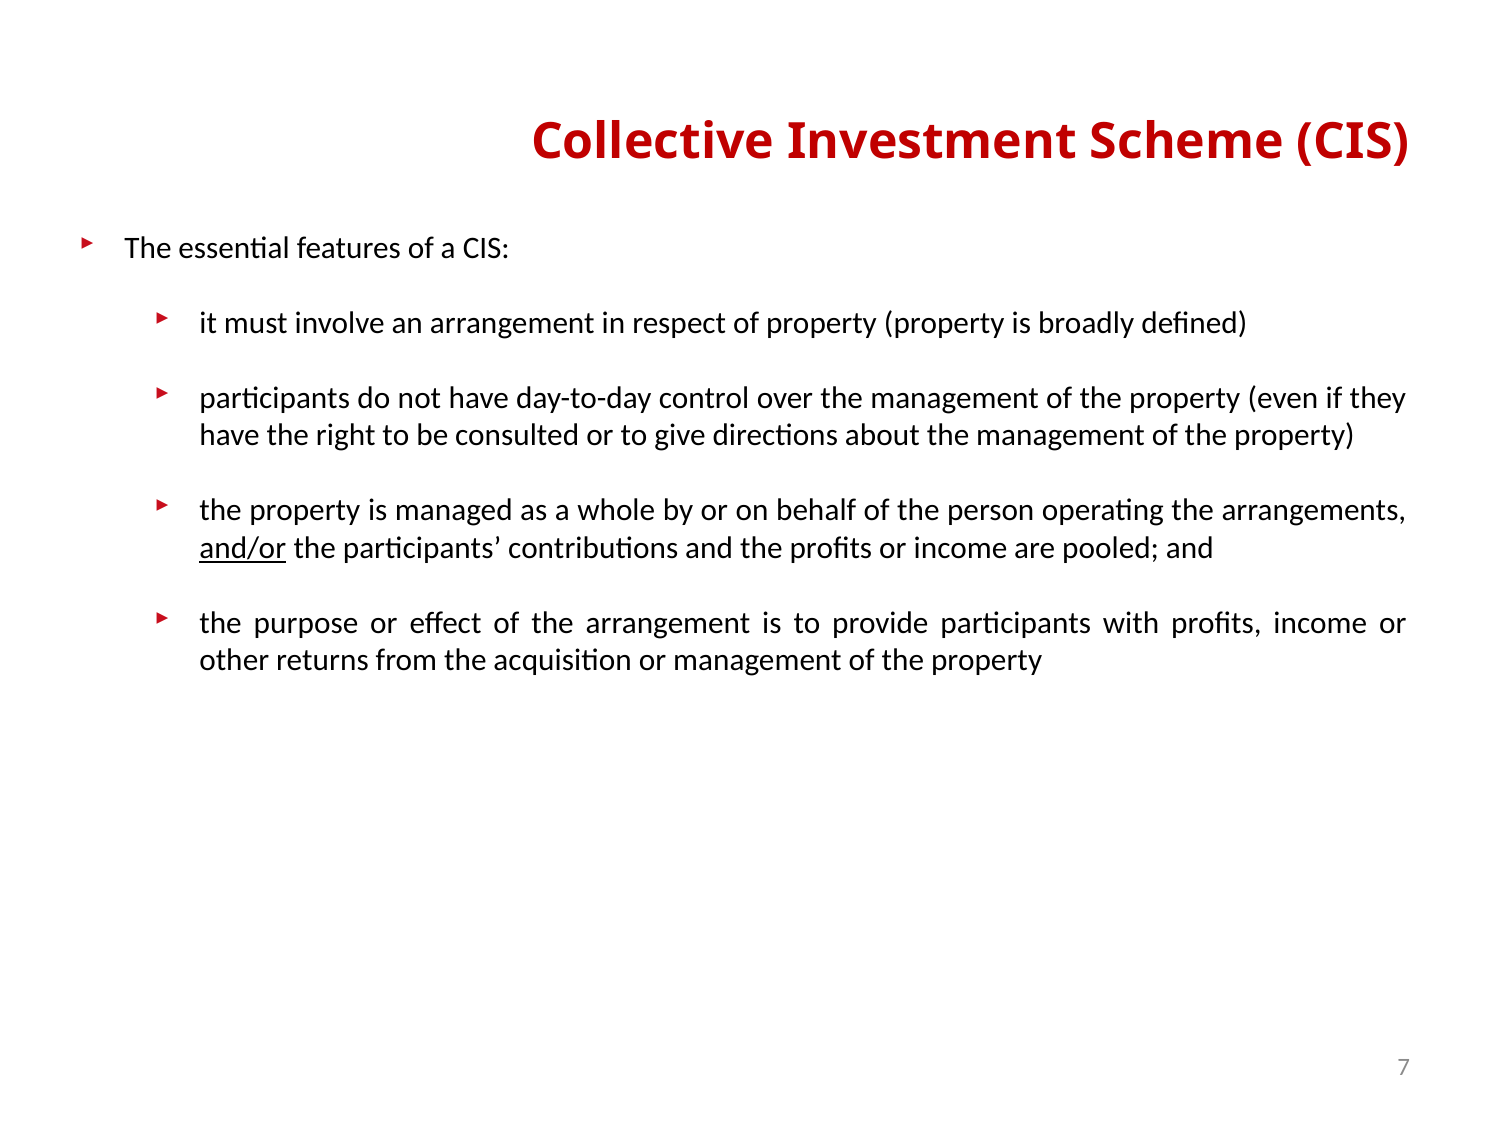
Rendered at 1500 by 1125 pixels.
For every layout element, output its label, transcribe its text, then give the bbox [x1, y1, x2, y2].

title Collective Investment Scheme (CIS) [75, 45, 1425, 233]
text_box The essential features of a CIS: it must involve an arrangement in respect of property (property is broadly defined) participants do not have day-to-day control over the management of the property (even if they have the right to be consulted or to give directions about the management of the property) the property is managed as a whole by or on behalf of the person operating the arrangements, and/or the participants’ contributions and the profits or income are pooled; and the purpose or effect of the arrangement is to provide participants with profits, income or other returns from the acquisition or management of the property [64, 219, 1424, 752]
slide_number 7 [1074, 1042, 1425, 1103]
